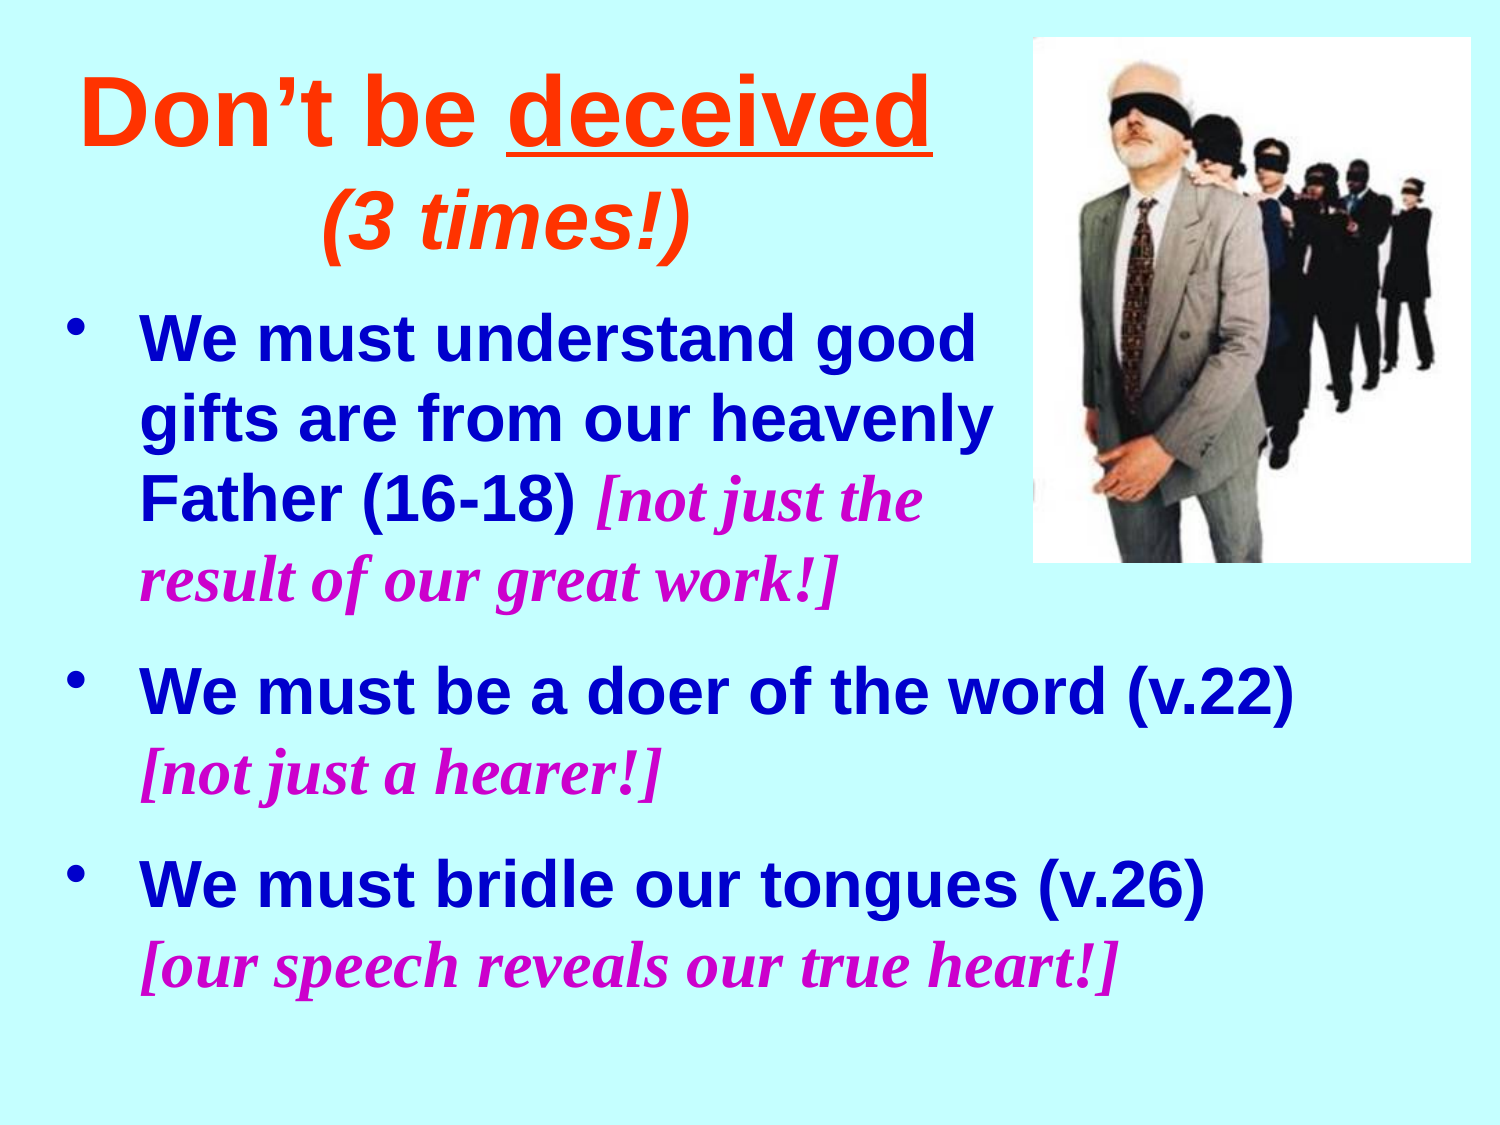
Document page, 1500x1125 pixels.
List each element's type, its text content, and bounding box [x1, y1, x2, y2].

text_box We must understand good gifts are from our heavenly Father (16-18) [not just the result of our great work!] We must be a doer of the word (v.22) [not just a hearer!] We must bridle our tongues (v.26) [our speech reveals our true heart!] [49, 287, 1413, 1009]
picture [1033, 37, 1471, 563]
title Don’t be deceived (3 times!) [62, 37, 951, 276]
